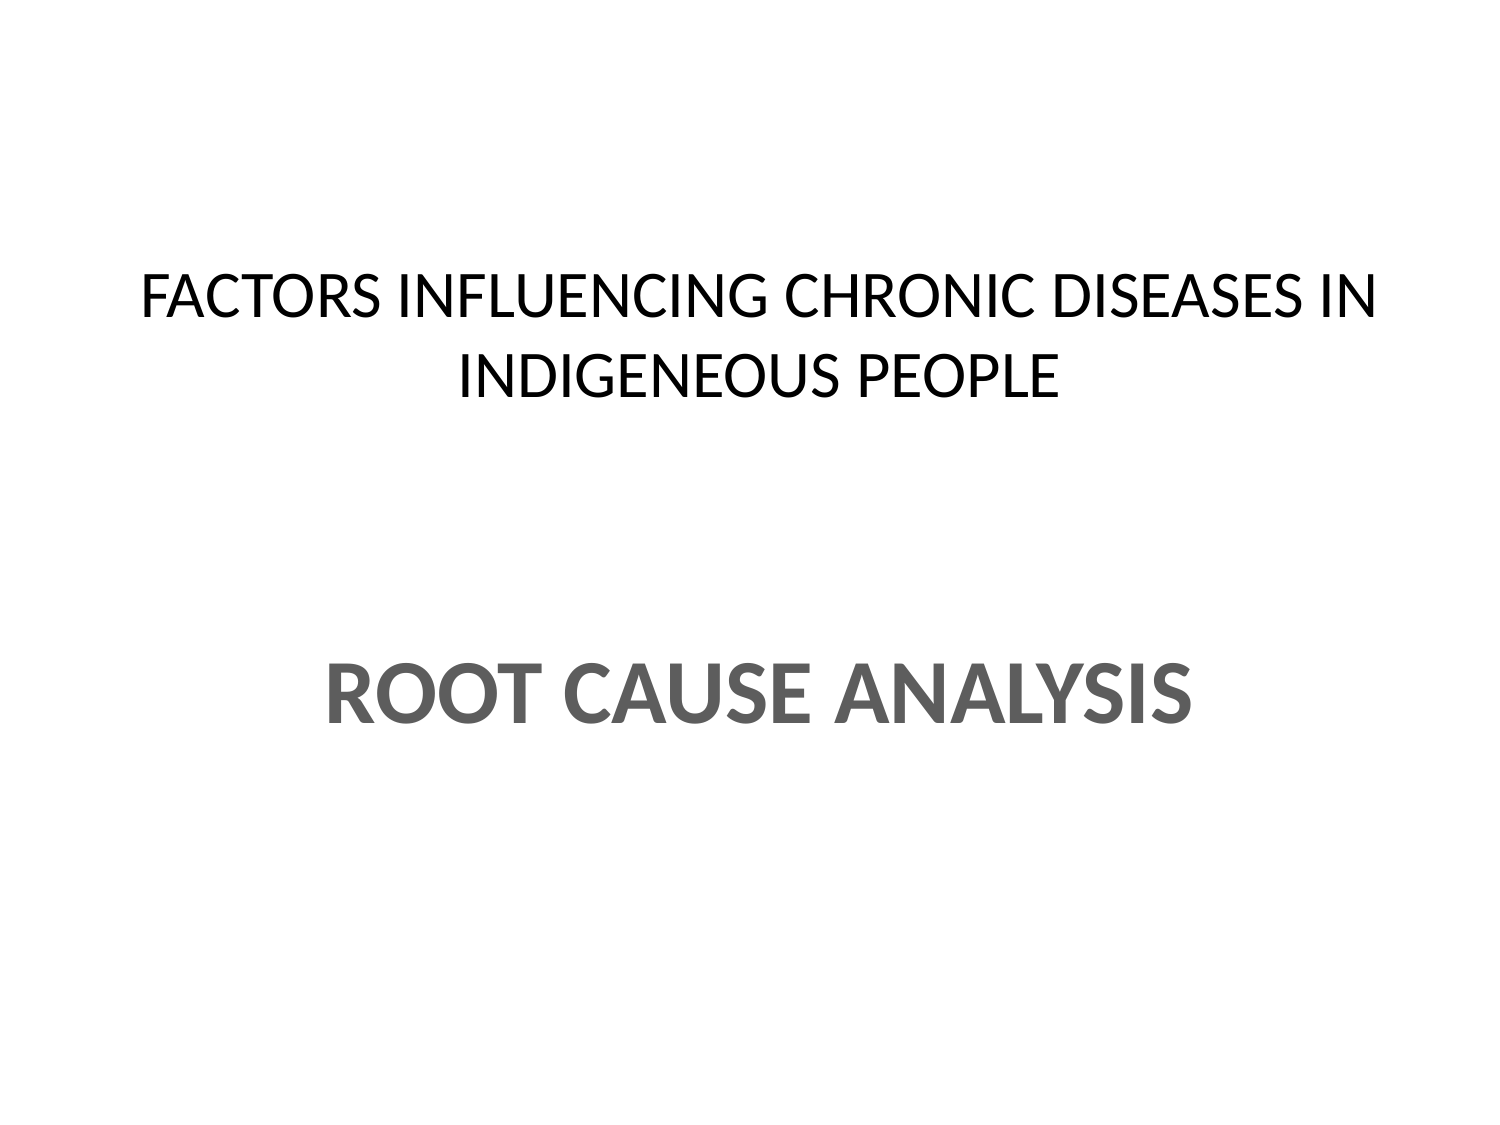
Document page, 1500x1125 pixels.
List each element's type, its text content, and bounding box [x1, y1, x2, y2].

title FACTORS INFLUENCING CHRONIC DISEASES IN INDIGENEOUS PEOPLE ROOT CAUSE ANALYSIS [47, 41, 1473, 1061]
